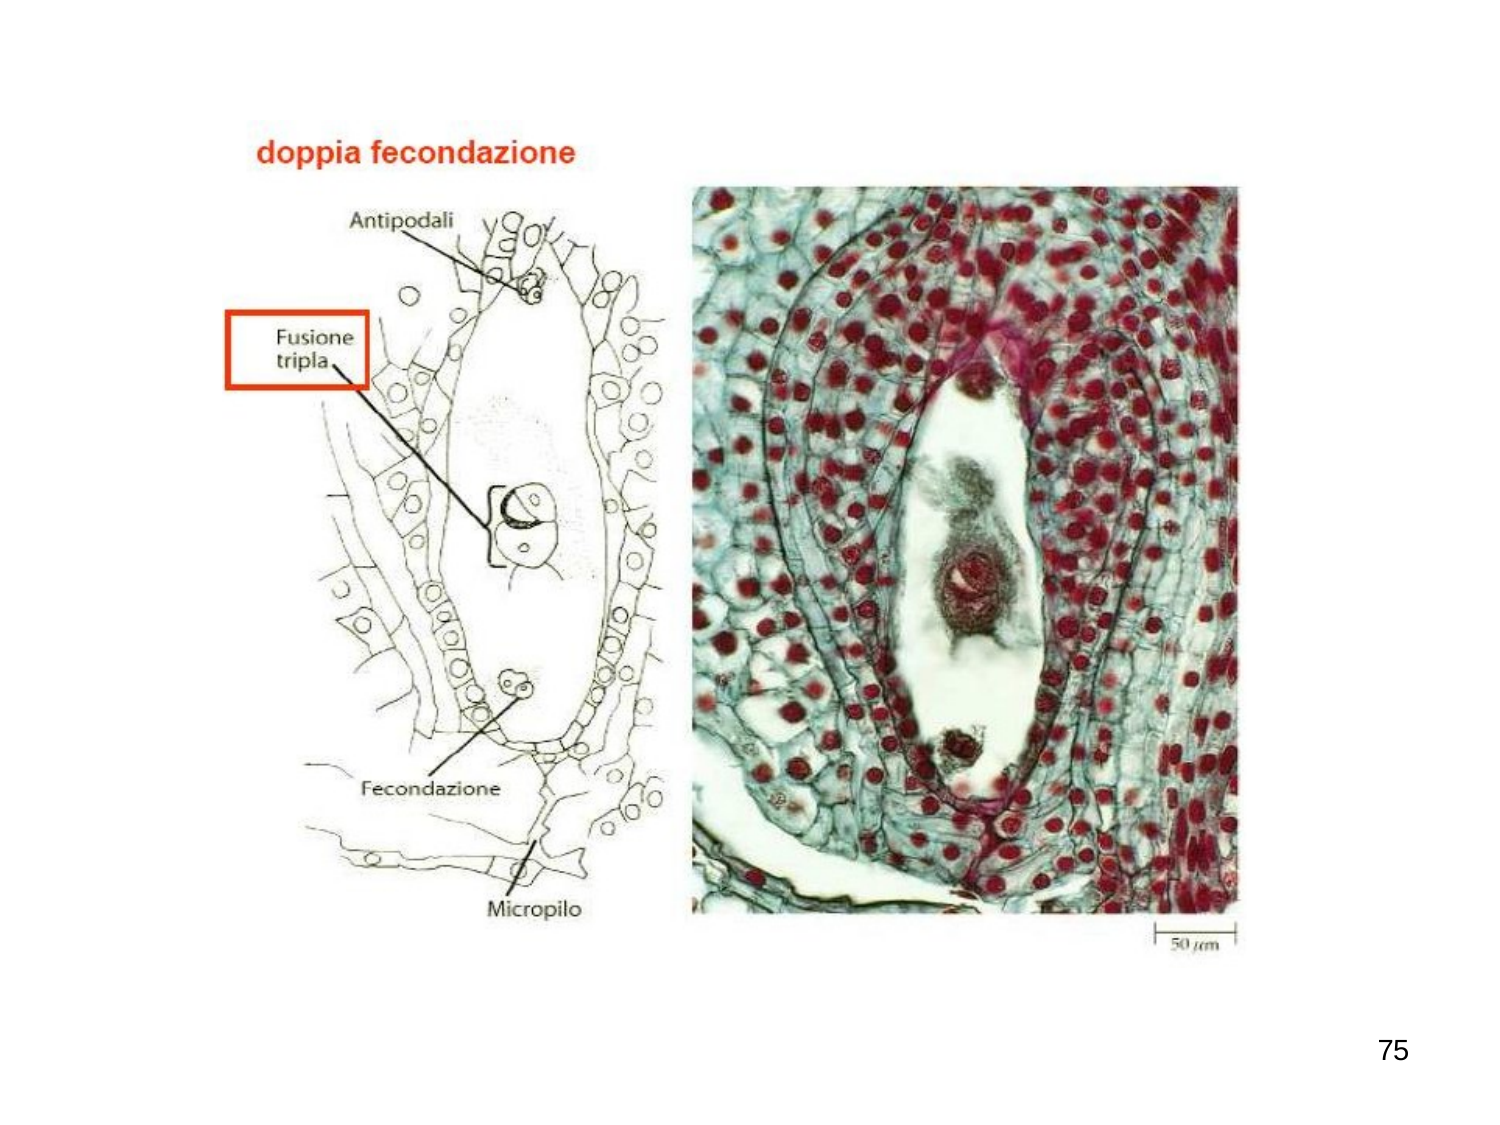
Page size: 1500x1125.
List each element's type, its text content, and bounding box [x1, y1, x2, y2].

picture [222, 120, 1247, 969]
slide_number 75 [1371, 1031, 1419, 1125]
